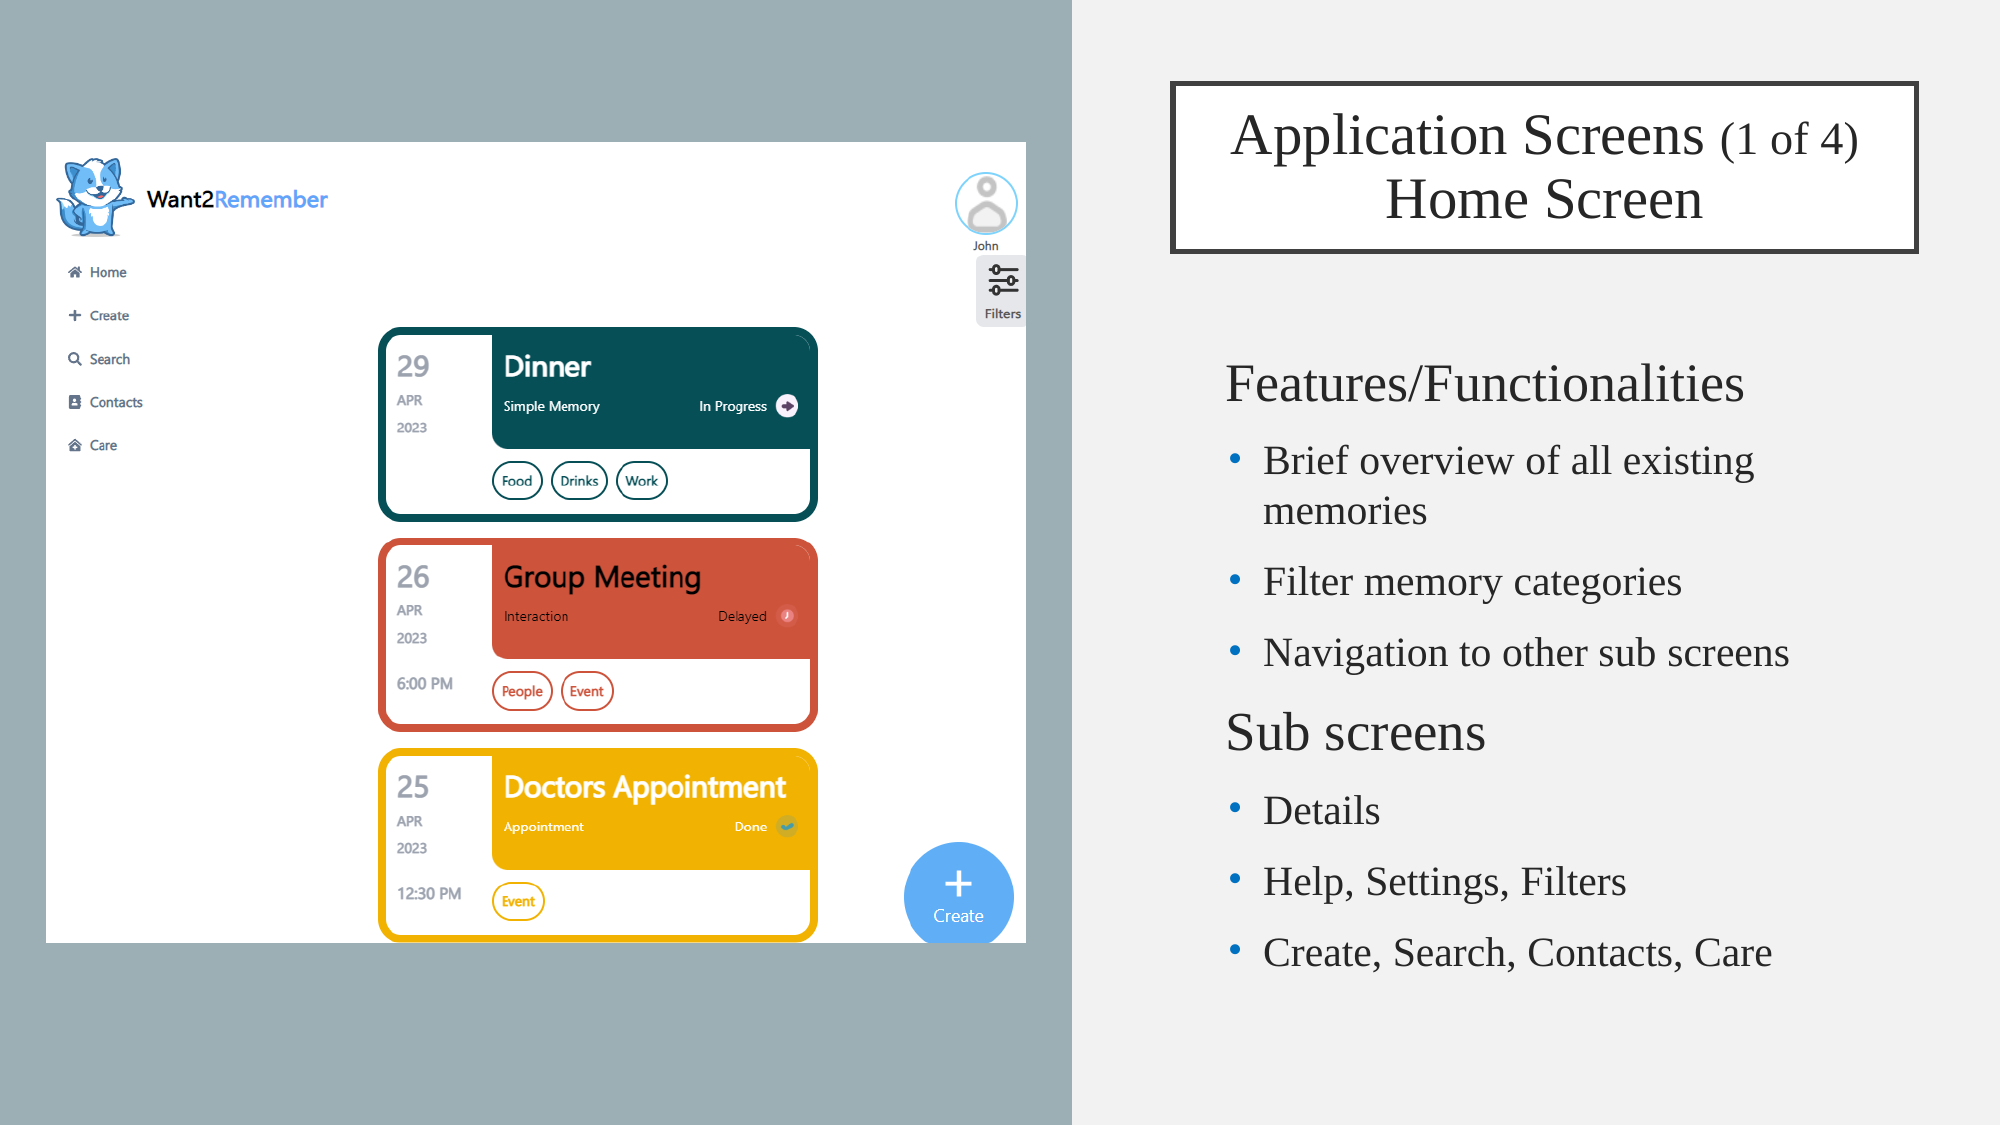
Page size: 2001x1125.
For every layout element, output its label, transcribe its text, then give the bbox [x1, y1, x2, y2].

title Application Screens (1 of 4) Home Screen [1170, 81, 1919, 254]
picture [45, 141, 1026, 943]
list Features/Functionalities Brief overview of all existing memories Filter memory categories Navigation to other sub screens Sub screens Details Help, Settings, Filters Create, Search, Contacts, Care [1173, 339, 1917, 1005]
text_box [0, 0, 1072, 1125]
